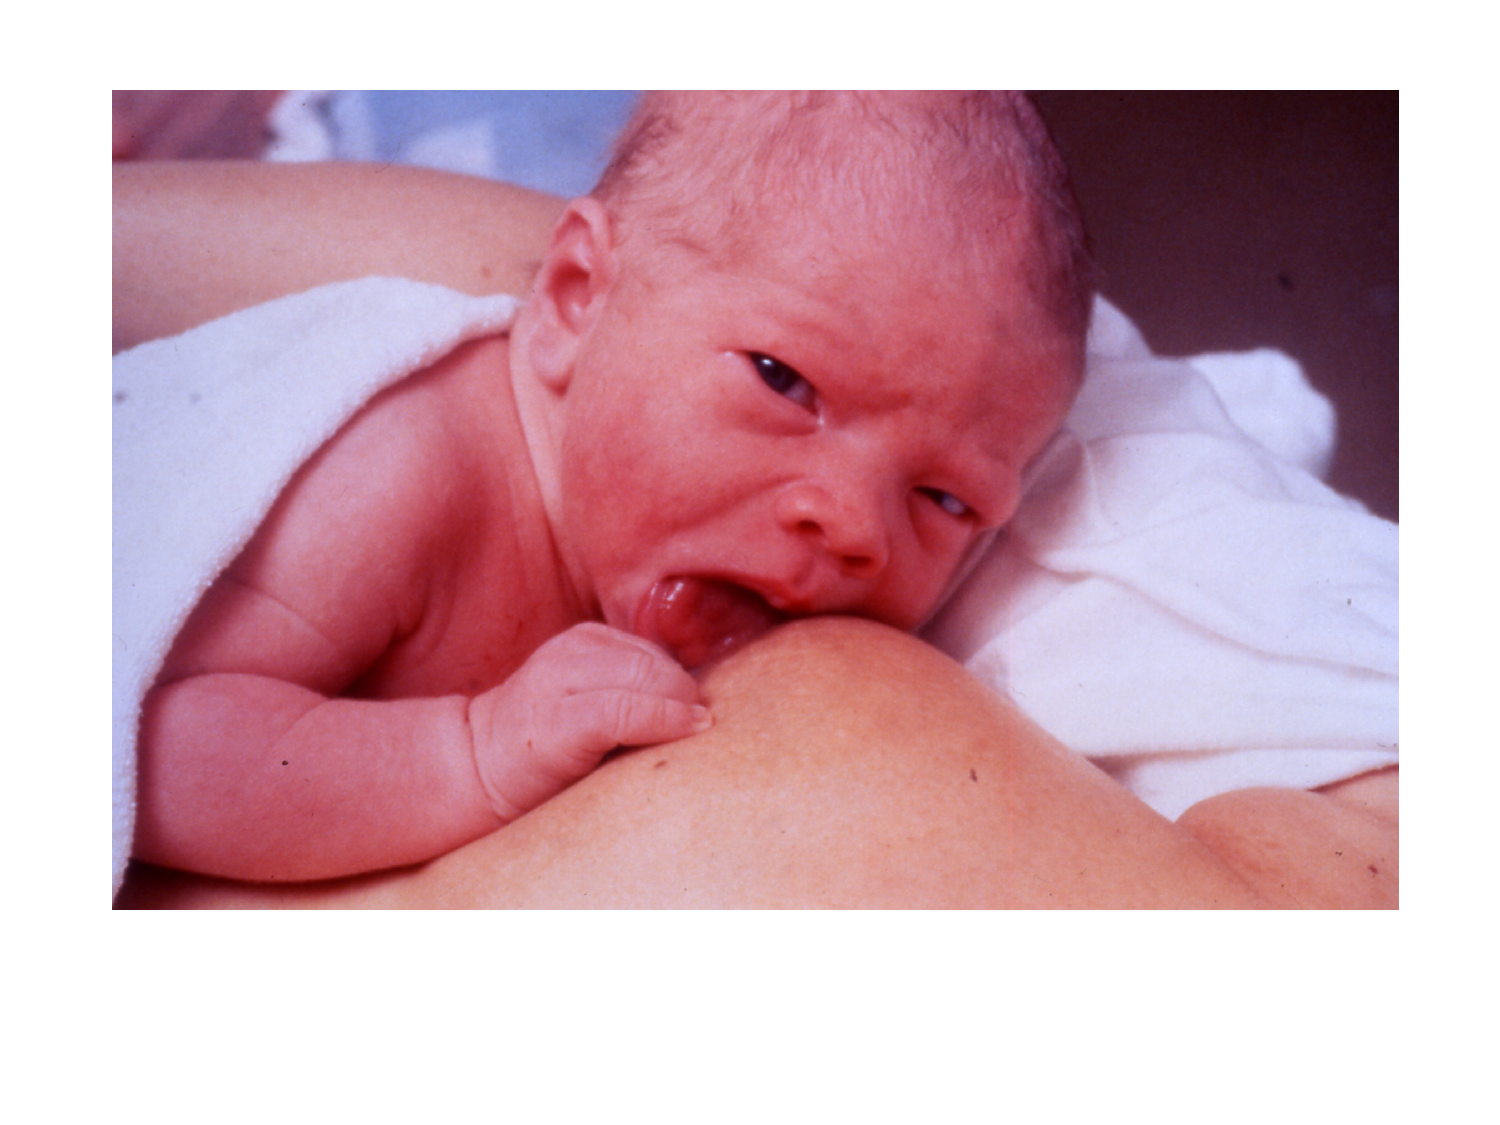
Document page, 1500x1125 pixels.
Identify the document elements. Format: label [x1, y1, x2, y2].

picture [111, 89, 1399, 910]
